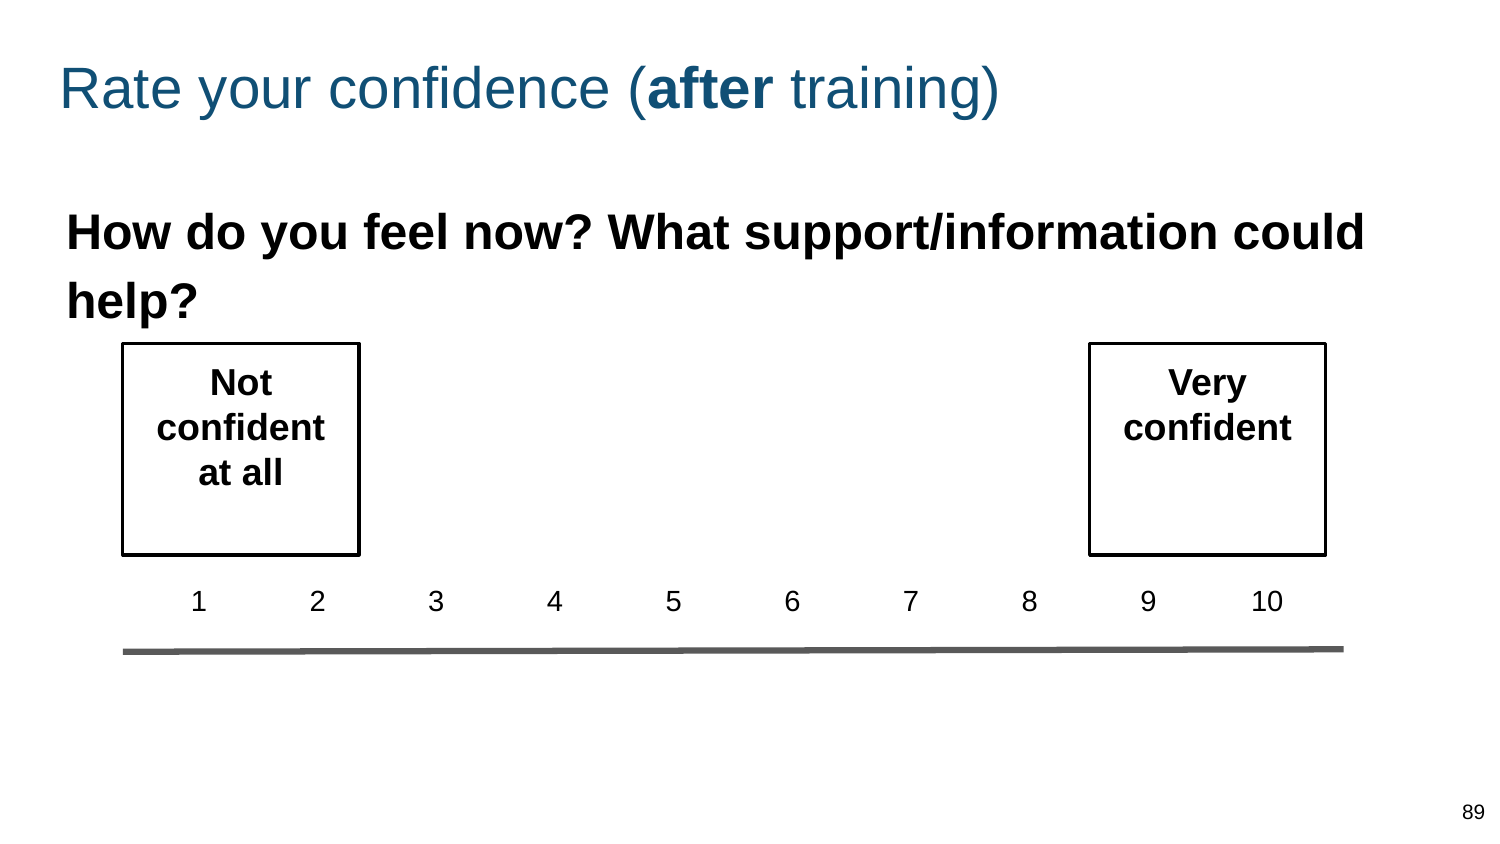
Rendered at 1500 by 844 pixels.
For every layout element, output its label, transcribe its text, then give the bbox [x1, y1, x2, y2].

table_header 5 [614, 570, 733, 633]
table_header 2 [258, 570, 377, 633]
table_header 8 [970, 570, 1089, 633]
table_header 7 [852, 570, 970, 633]
table_header 3 [377, 570, 496, 633]
table_header 9 [1089, 570, 1208, 633]
table_header 6 [733, 570, 852, 633]
slide_number 89 [1410, 779, 1500, 844]
text_box Not confident at all [122, 343, 360, 555]
title Rate your confidence (after training) [44, 35, 1449, 130]
text_box Very confident [1089, 343, 1326, 555]
text_box How do you feel now? What support/information could help? [51, 175, 1449, 750]
table_header 10 [1208, 570, 1327, 633]
table_header 4 [496, 570, 614, 633]
table_header 1 [140, 570, 258, 633]
